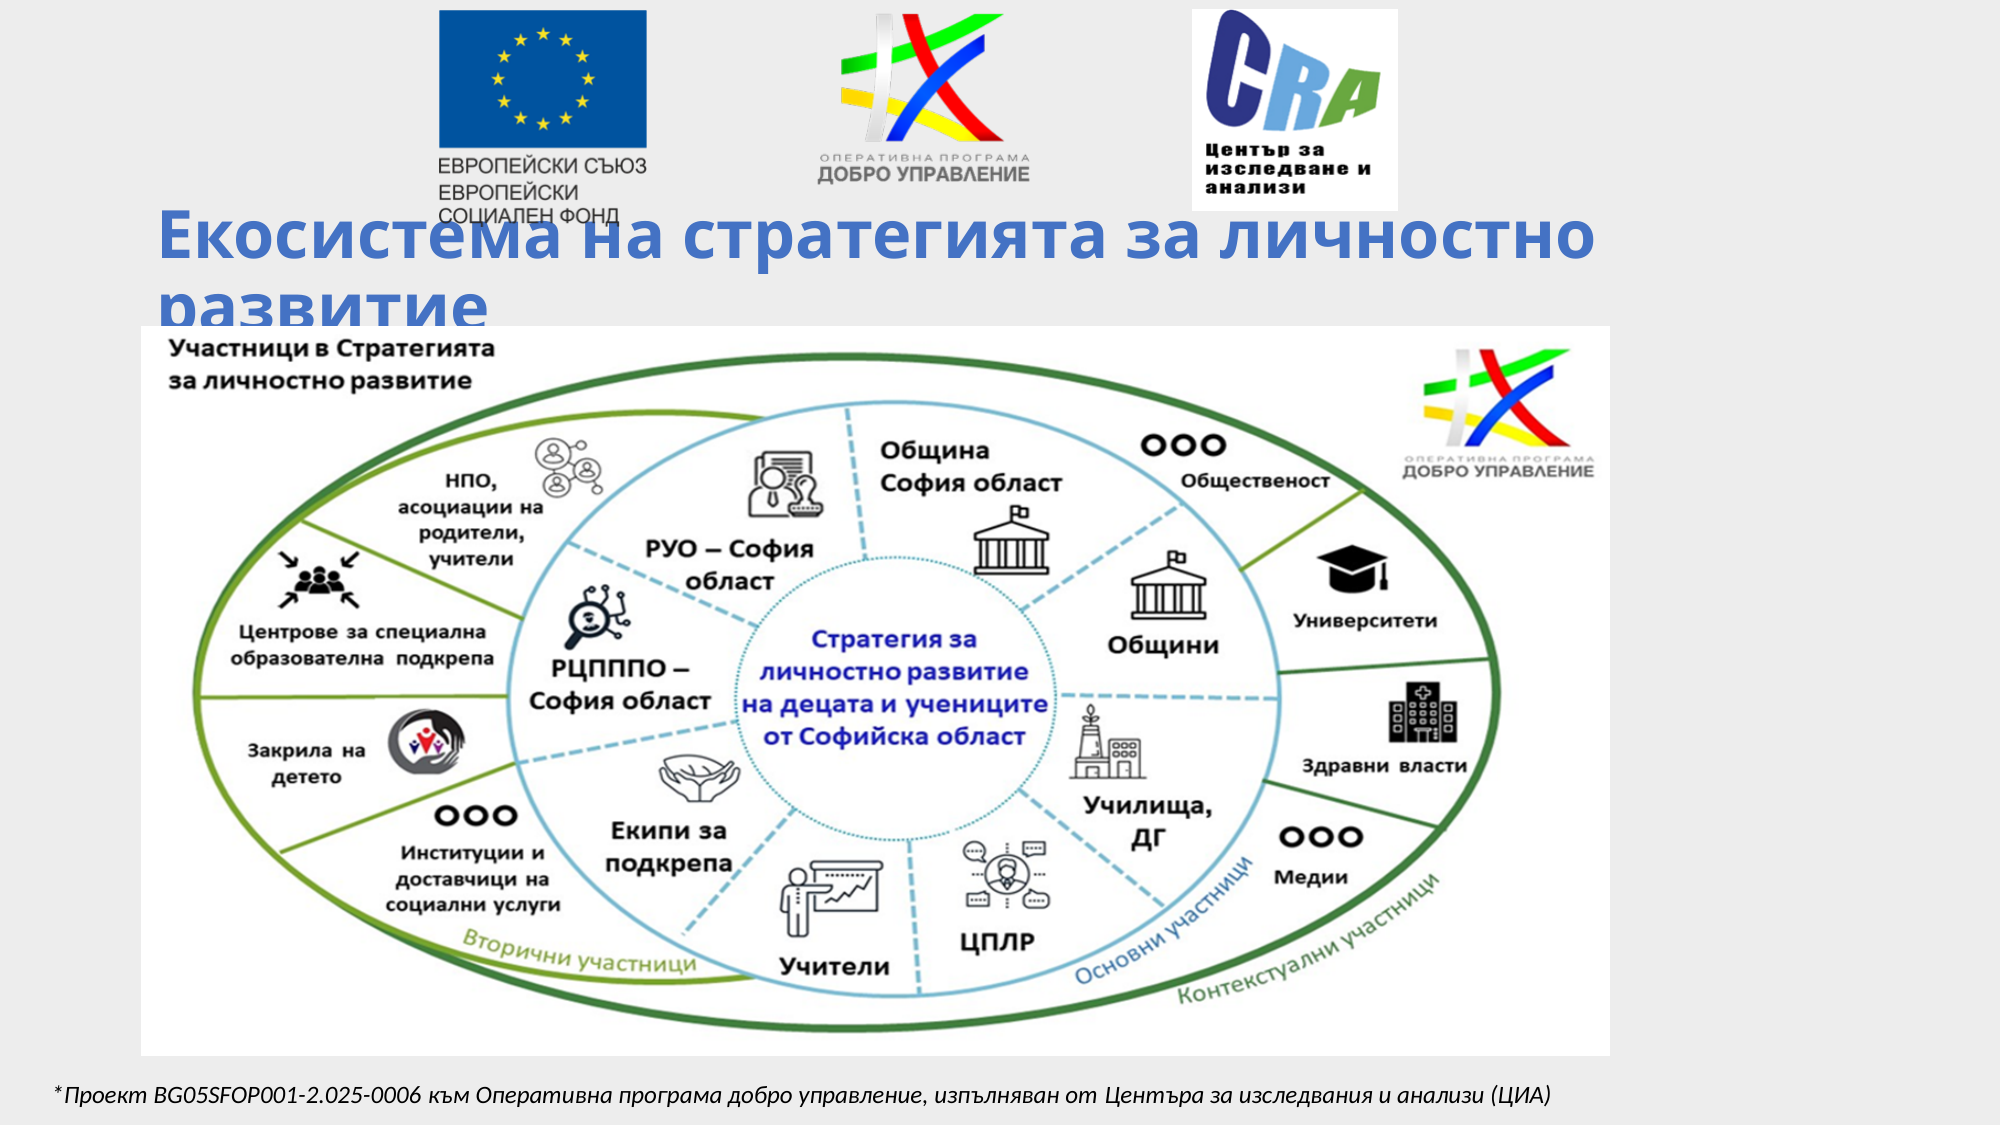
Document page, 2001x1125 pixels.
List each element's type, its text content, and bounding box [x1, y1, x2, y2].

title Екосистема на стратегията за личностно развитие [141, 212, 1832, 315]
list [63, 315, 2000, 1116]
picture [439, 10, 647, 227]
picture [141, 326, 1610, 1056]
picture [776, 0, 1062, 204]
picture [1191, 9, 1398, 211]
footer *Проект BG05SFOP001-2.025-0006 към Оперативна програма добро управление, изпълняван от Центъра за изследвания и анализи (ЦИА) [0, 1065, 1651, 1125]
